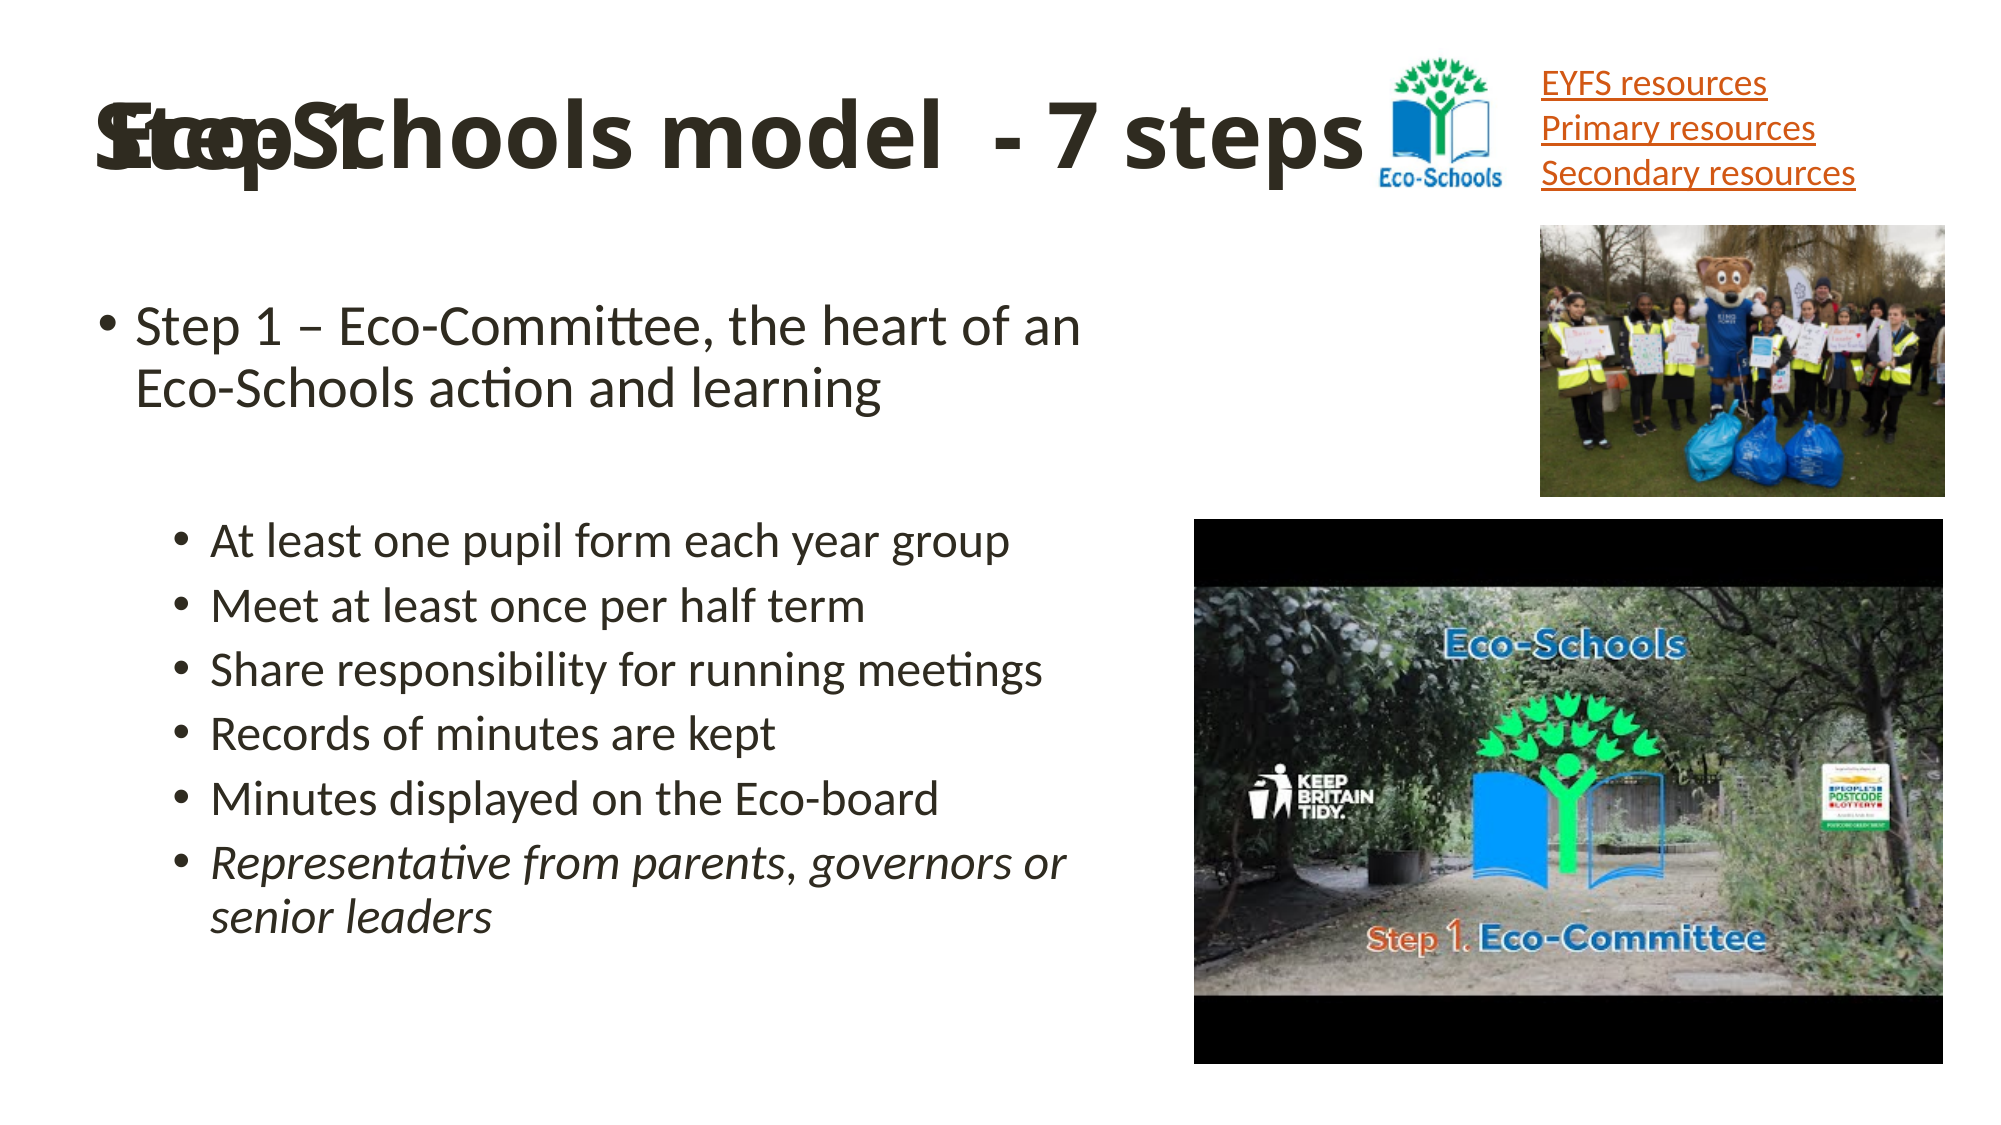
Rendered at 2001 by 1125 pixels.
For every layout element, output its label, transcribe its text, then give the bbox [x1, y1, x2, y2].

title Step 1 [78, 31, 1804, 249]
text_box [1193, 518, 1944, 1065]
list Step 1 – Eco-Committee, the heart of an Eco-Schools action and learning At least one pupil form each year group Meet at least once per half term Share responsibility for running meetings Records of minutes are kept Minutes displayed on the Eco-board Representative from parents, governors or senior leaders [82, 287, 1171, 1073]
picture [1540, 225, 1945, 497]
picture [1368, 47, 1510, 203]
text_box EYFS resources Primary resources Secondary resources [1816, 50, 1977, 246]
text_box Eco-Schools model - 7 steps 1 [90, 30, 1816, 225]
